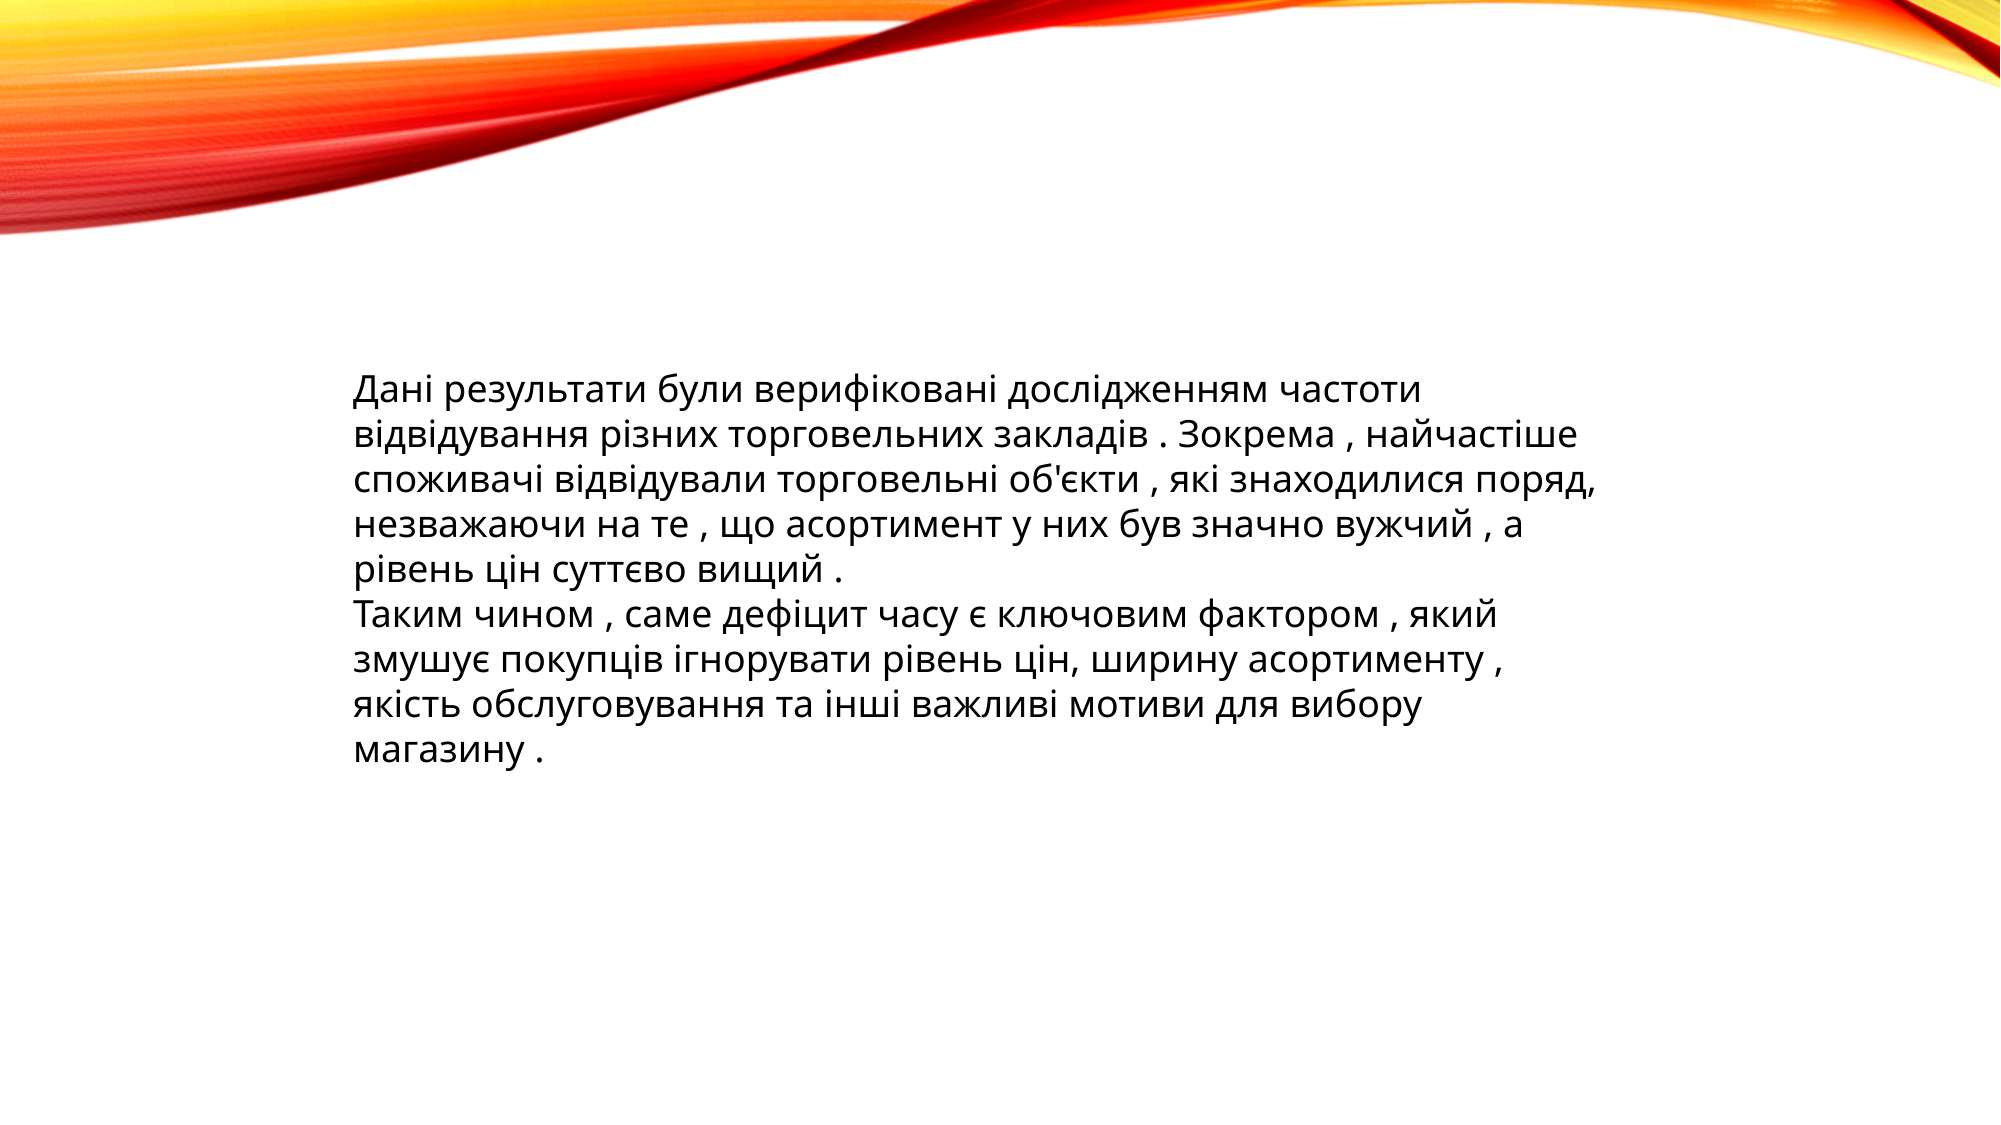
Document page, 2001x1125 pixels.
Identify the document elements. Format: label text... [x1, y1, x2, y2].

text_box Дані результати були верифіковані дослідженням частоти відвідування різних торговельних закладів . Зокрема , найчастіше споживачі відвідували торговельні об'єкти , які знаходилися поряд, незважаючи на те , що асортимент у них був значно вужчий , а рiвень цін суттєво вищий . Таким чином , саме дефіцит часу є ключовим фактором , який змушує покупців ігнорувати рiвень цiн, ширину асортименту , якість обслуговування та інші важливі мотиви для вибору магазину . [338, 357, 1634, 777]
picture [0, 0, 2000, 237]
